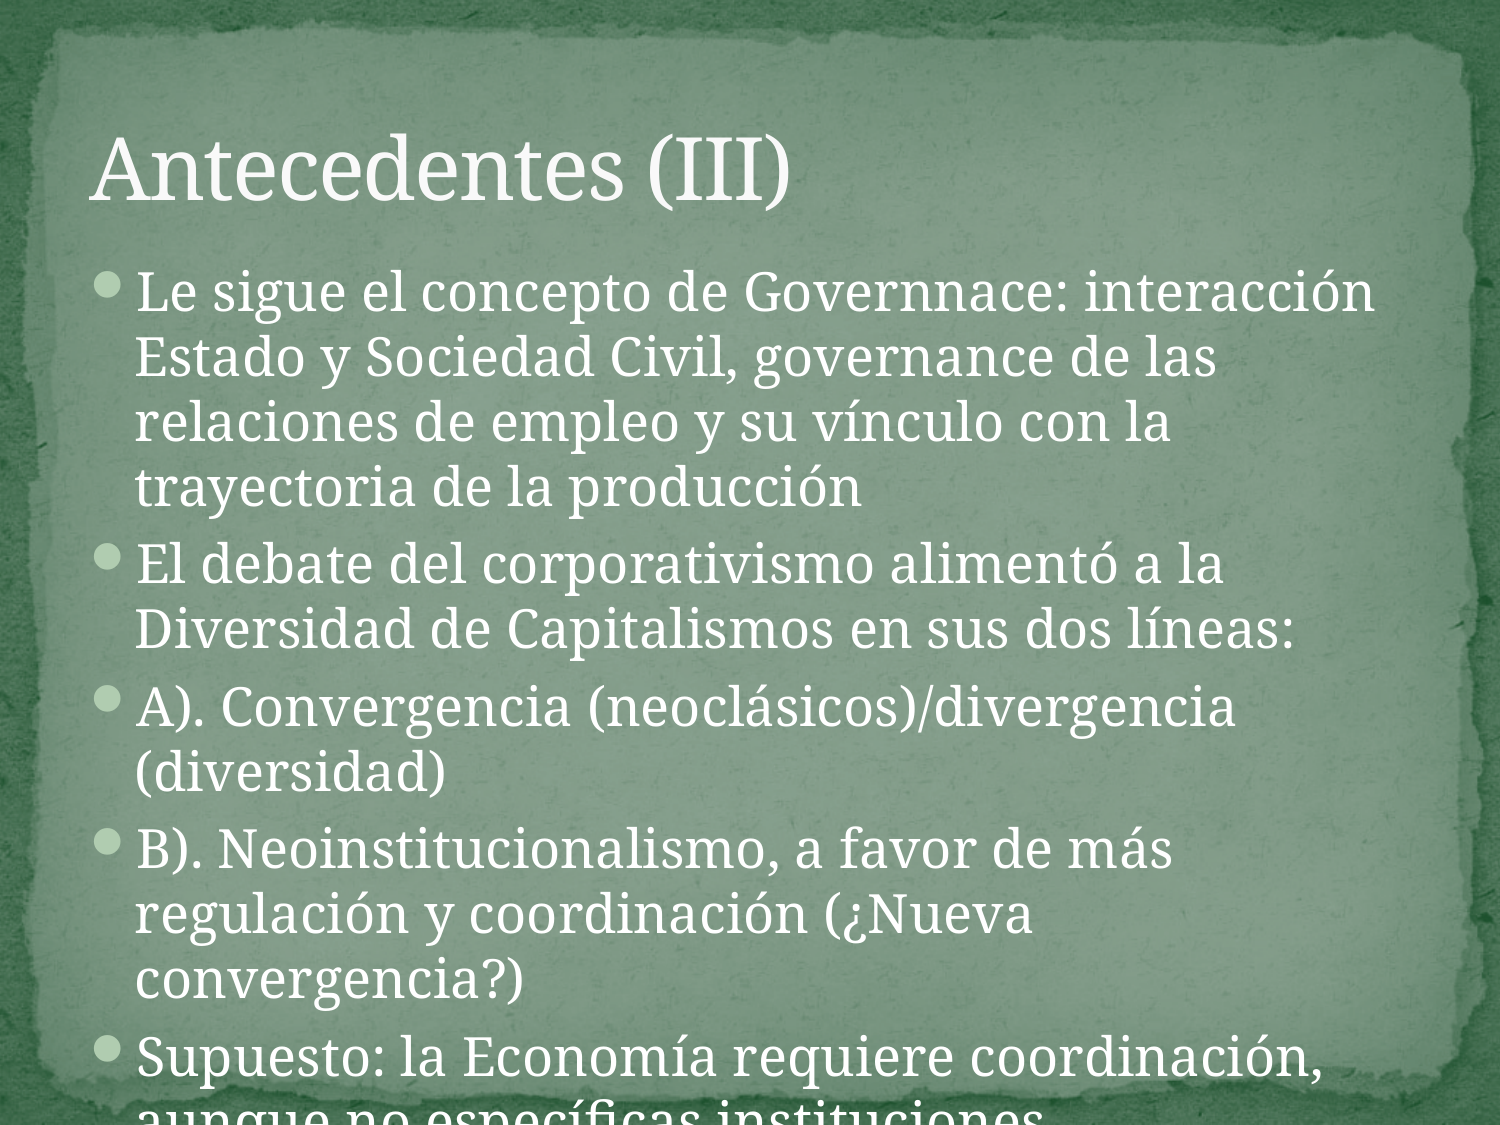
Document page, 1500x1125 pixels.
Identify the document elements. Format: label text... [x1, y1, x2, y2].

list Le sigue el concepto de Governnace: interacción Estado y Sociedad Civil, governance de las relaciones de empleo y su vínculo con la trayectoria de la producción El debate del corporativismo alimentó a la Diversidad de Capitalismos en sus dos líneas: A). Convergencia (neoclásicos)/divergencia (diversidad) B). Neoinstitucionalismo, a favor de más regulación y coordinación (¿Nueva convergencia?) Supuesto: la Economía requiere coordinación, aunque no específicas instituciones [74, 249, 1426, 1001]
title Antecedentes (III) [74, 24, 1425, 225]
